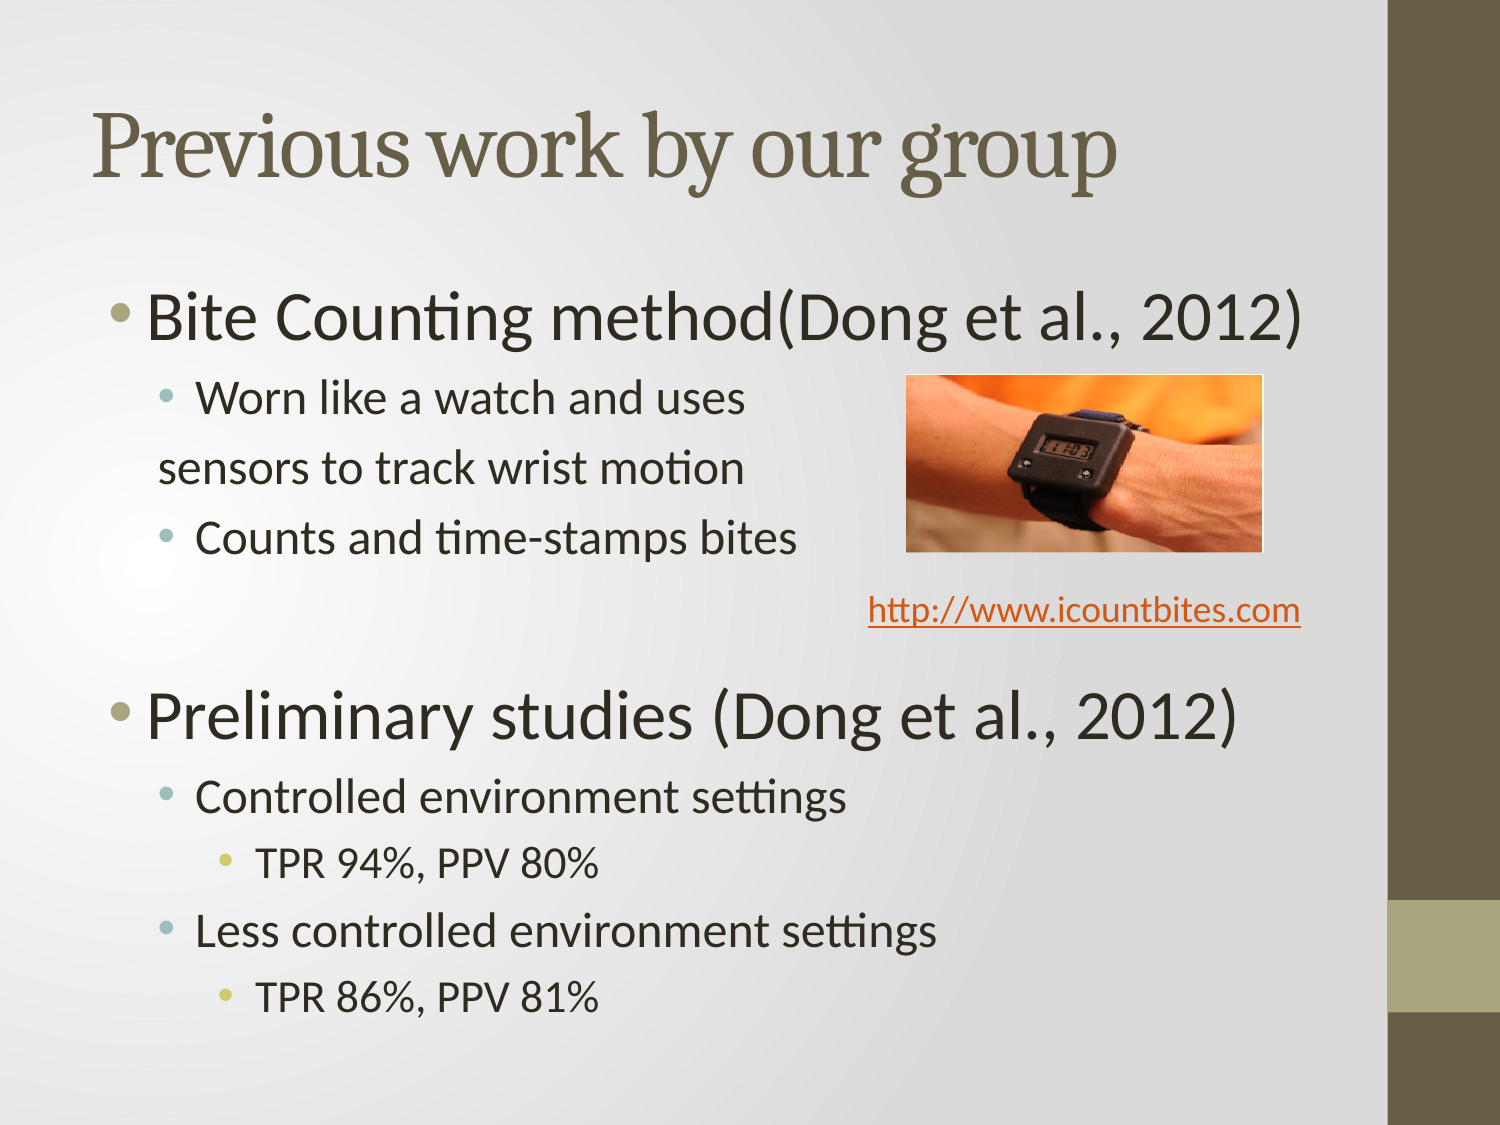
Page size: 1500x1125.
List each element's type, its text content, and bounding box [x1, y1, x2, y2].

list Bite Counting method(Dong et al., 2012) Worn like a watch and uses sensors to track wrist motion Counts and time-stamps bites Preliminary studies (Dong et al., 2012) Controlled environment settings TPR 94%, PPV 80% Less controlled environment settings TPR 86%, PPV 81% [75, 262, 1325, 1050]
text_box http://www.icountbites.com [852, 578, 1317, 638]
picture [905, 374, 1264, 554]
title Previous work by our group [75, 45, 1325, 233]
